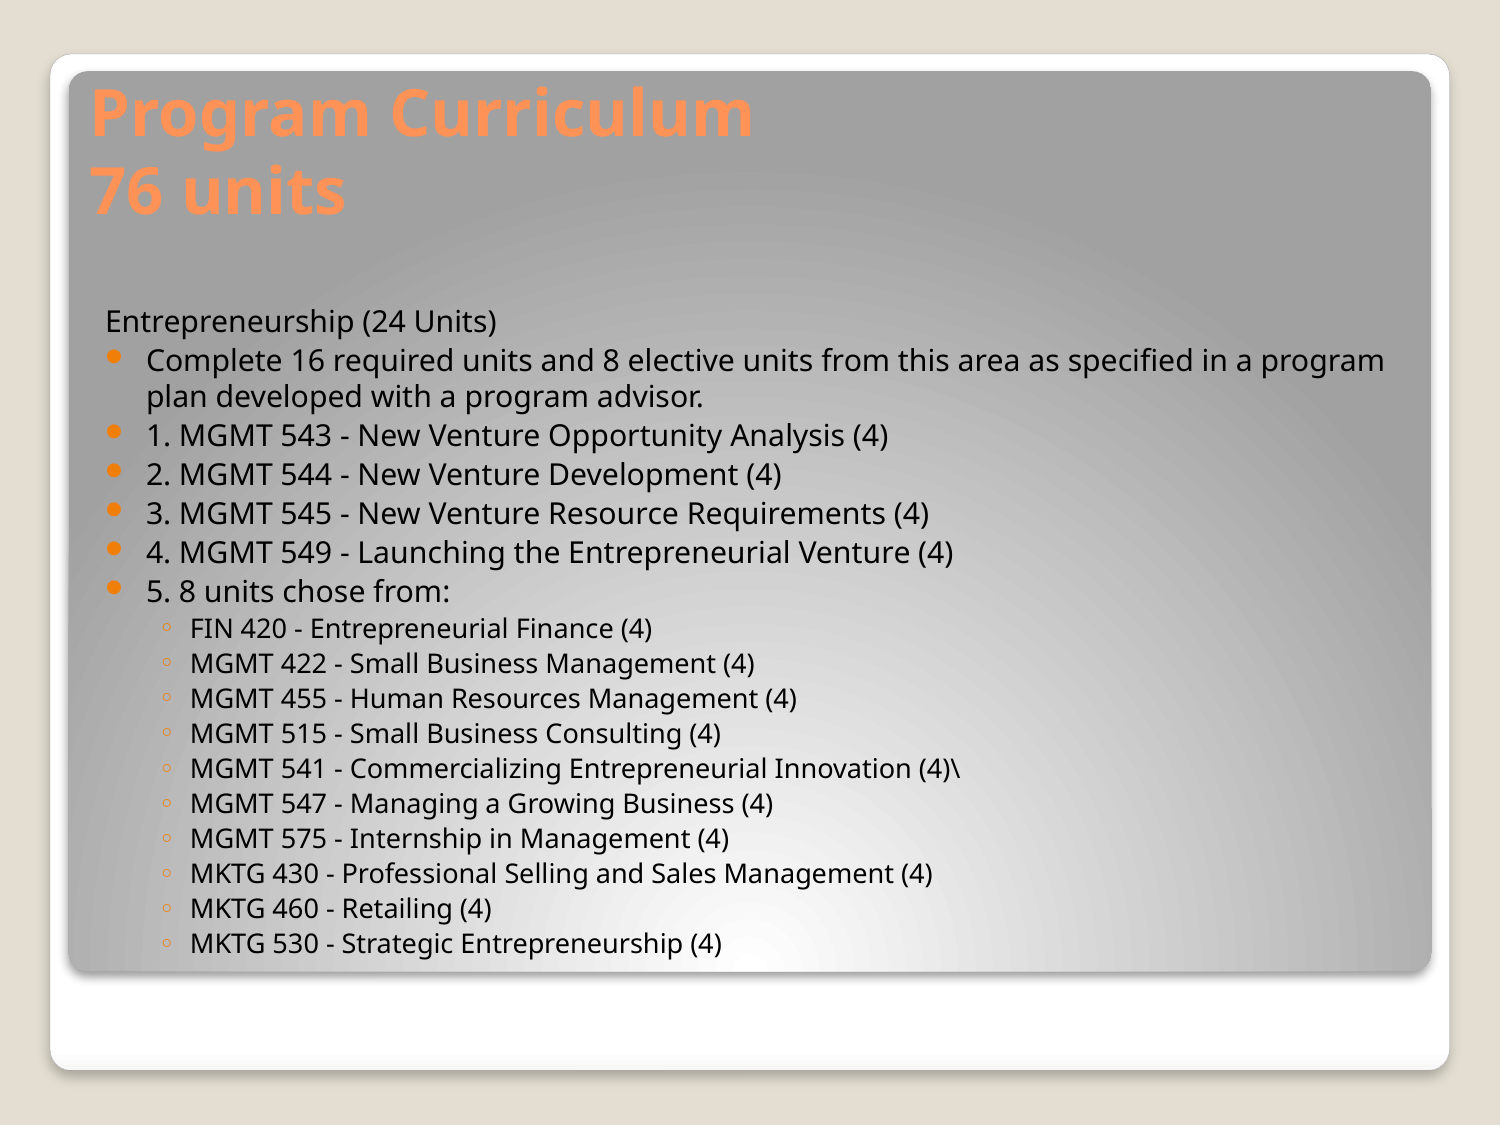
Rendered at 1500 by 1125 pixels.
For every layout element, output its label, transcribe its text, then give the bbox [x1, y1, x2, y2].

title Program Curriculum 76 units [75, 62, 1418, 235]
list Entrepreneurship (24 Units) Complete 16 required units and 8 elective units from this area as specified in a program plan developed with a program advisor. 1. MGMT 543 - New Venture Opportunity Analysis (4) 2. MGMT 544 - New Venture Development (4) 3. MGMT 545 - New Venture Resource Requirements (4) 4. MGMT 549 - Launching the Entrepreneurial Venture (4) 5. 8 units chose from: FIN 420 - Entrepreneurial Finance (4) MGMT 422 - Small Business Management (4) MGMT 455 - Human Resources Management (4) MGMT 515 - Small Business Consulting (4) MGMT 541 - Commercializing Entrepreneurial Innovation (4)\ MGMT 547 - Managing a Growing Business (4) MGMT 575 - Internship in Management (4) MKTG 430 - Professional Selling and Sales Management (4) MKTG 460 - Retailing (4) MKTG 530 - Strategic Entrepreneurship (4) [75, 287, 1418, 975]
